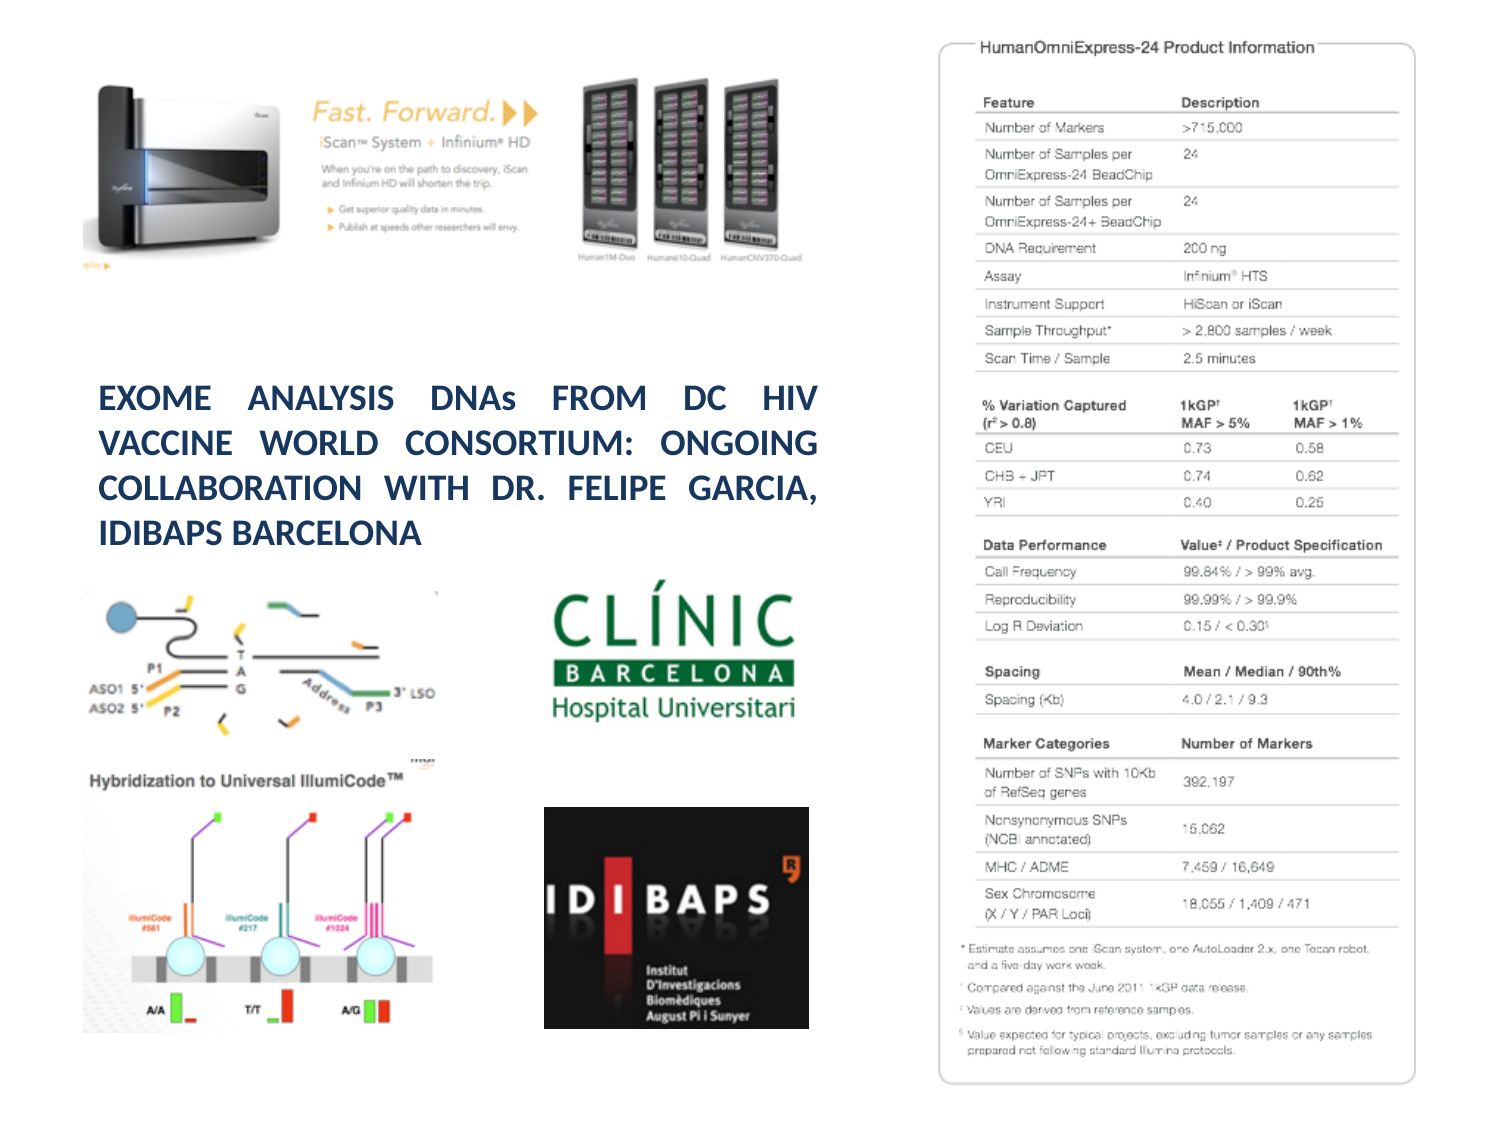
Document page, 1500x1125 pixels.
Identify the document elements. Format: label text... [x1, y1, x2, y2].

picture [533, 562, 810, 730]
picture [543, 807, 810, 1029]
picture [83, 74, 810, 273]
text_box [83, 582, 438, 1033]
picture [924, 21, 1438, 1104]
text_box EXOME ANALYSIS DNAs FROM DC HIV VACCINE WORLD CONSORTIUM: ONGOING COLLABORATION WITH DR. FELIPE GARCIA, IDIBAPS BARCELONA [83, 365, 834, 561]
